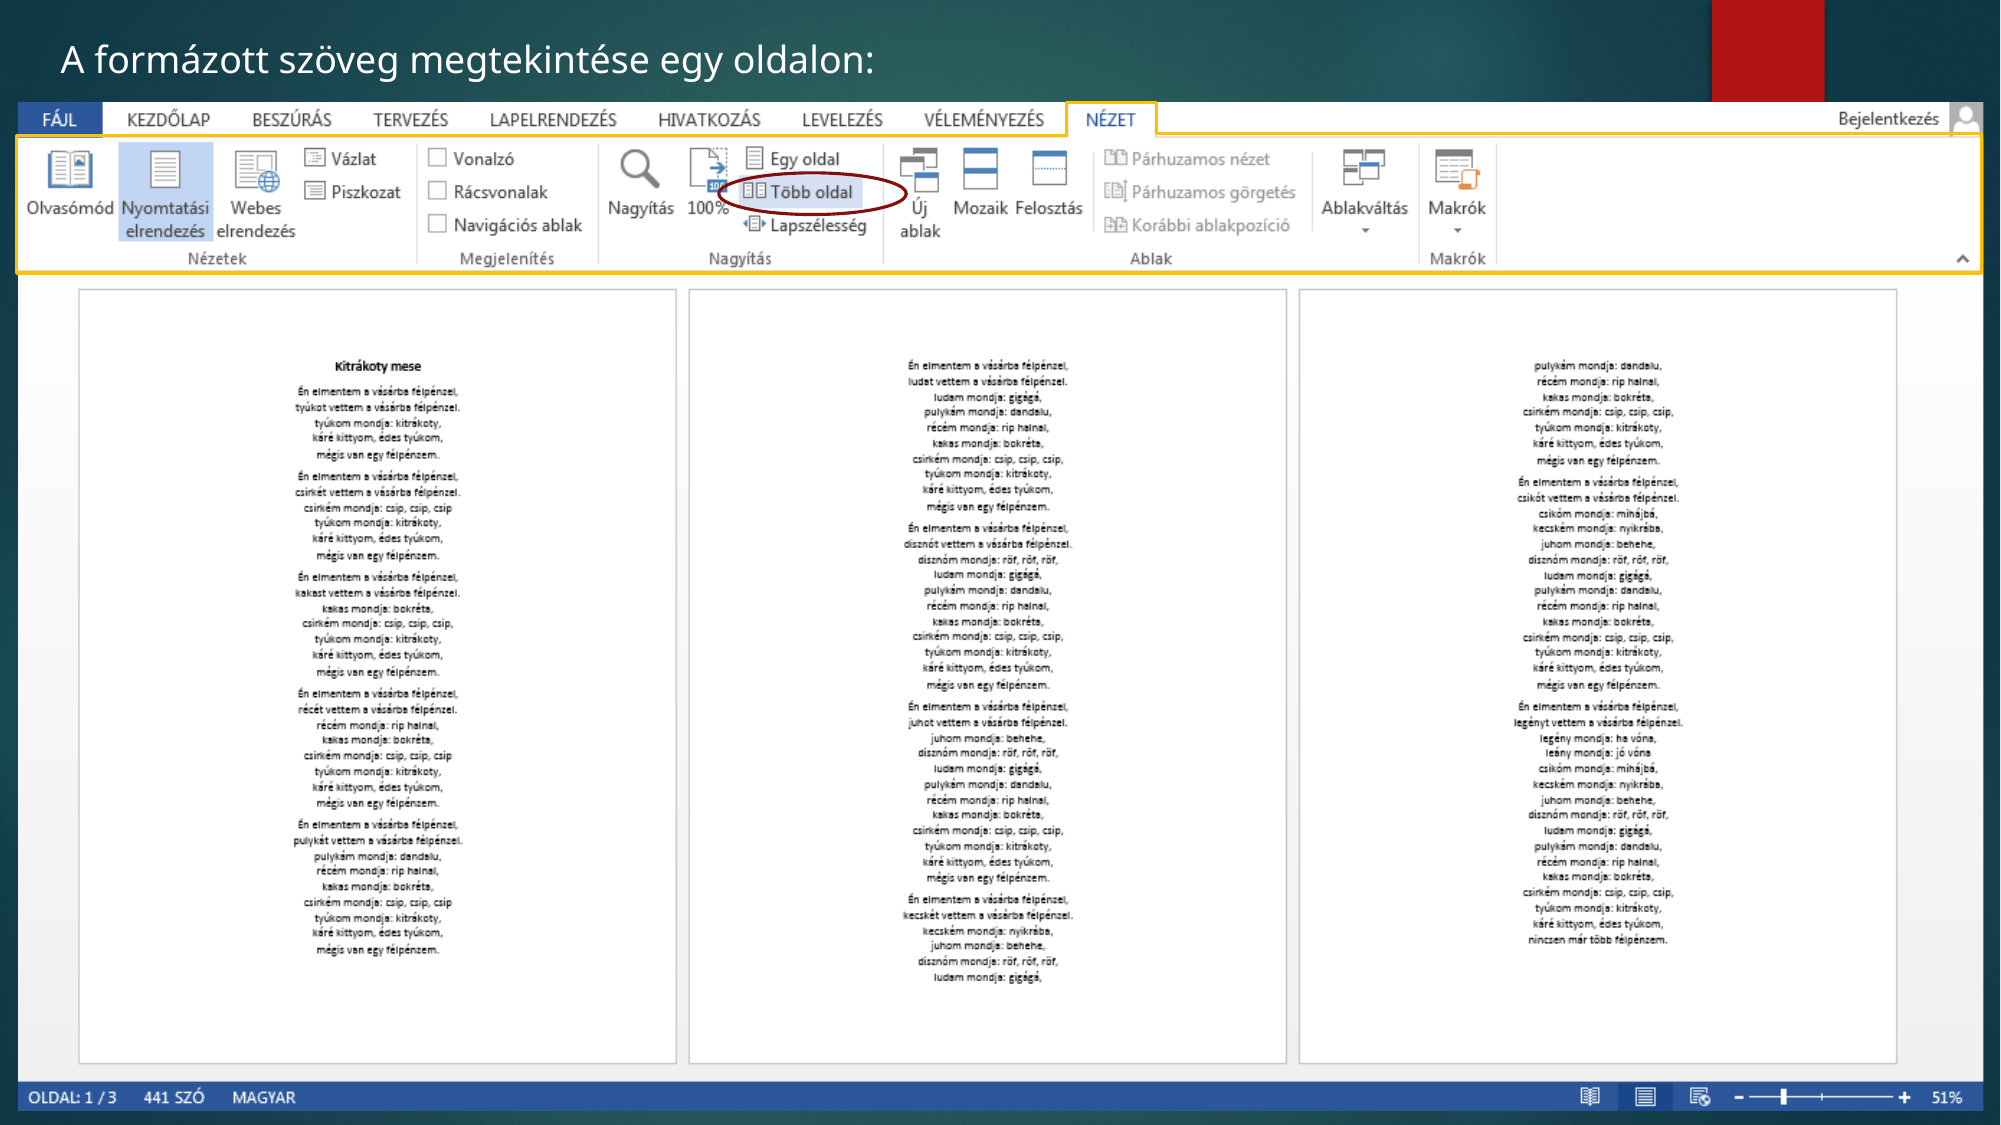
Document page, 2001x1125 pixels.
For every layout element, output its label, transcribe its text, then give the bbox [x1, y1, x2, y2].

picture [0, 0, 1984, 1125]
text_box A formázott szöveg megtekintése egy oldalon: [45, 29, 1284, 89]
